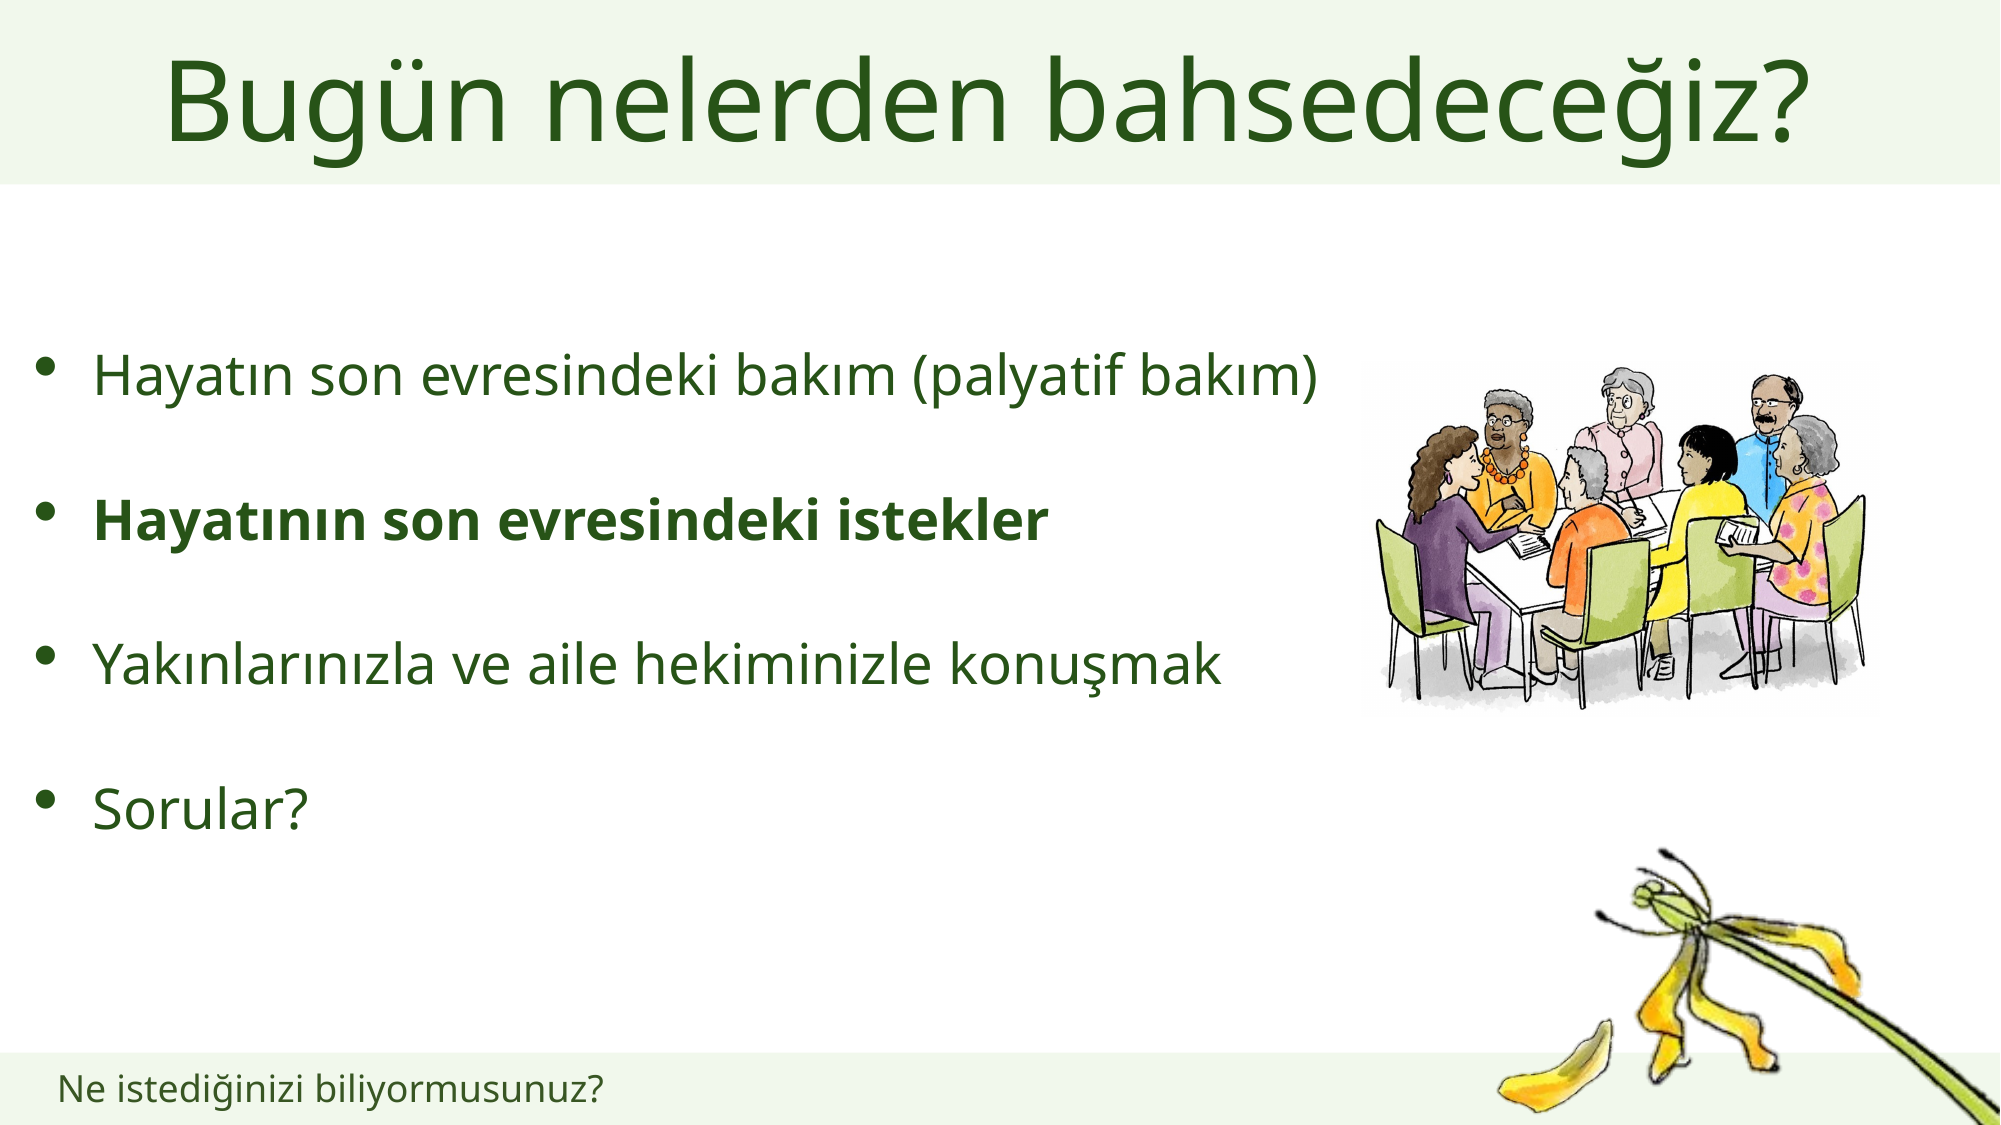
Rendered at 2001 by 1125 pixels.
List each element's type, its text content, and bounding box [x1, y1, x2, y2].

picture [1361, 361, 1880, 717]
picture [1495, 832, 2000, 1125]
text_box Ne istediğinizi biliyormusunuz? [42, 1058, 1456, 1125]
text_box Bugün nelerden bahsedeceğiz? [0, 0, 2000, 185]
text_box Hayatın son evresindeki bakım (palyatif bakım) Hayatının son evresindeki istekler Yakınlarınızla ve aile hekiminizle konuşmak Sorular? [21, 259, 1440, 848]
text_box [0, 1052, 1574, 1125]
